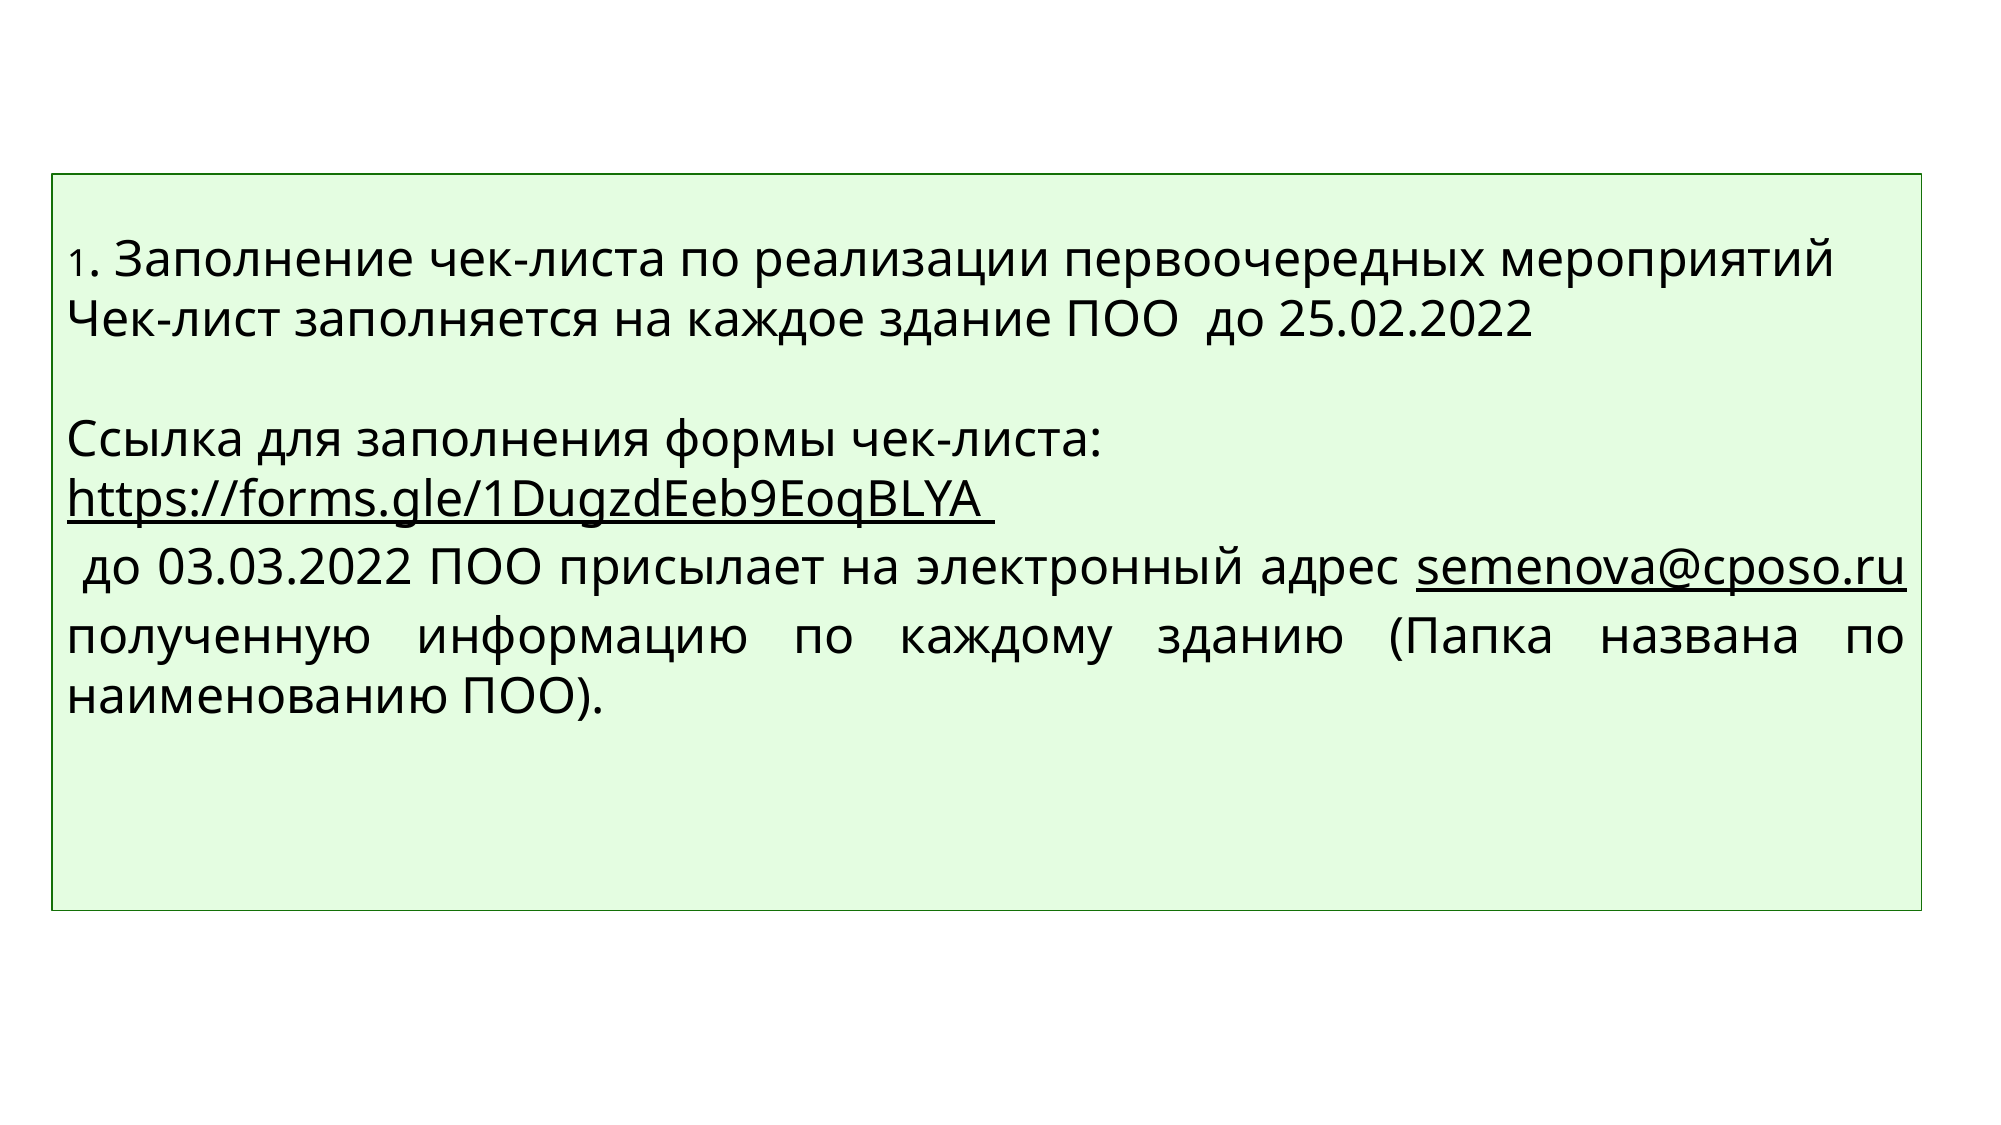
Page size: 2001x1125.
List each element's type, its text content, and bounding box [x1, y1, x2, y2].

text_box 1. Заполнение чек-листа по реализации первоочередных мероприятий Чек-лист заполняется на каждое здание ПОО до 25.02.2022 Ссылка для заполнения формы чек-листа: https://forms.gle/1DugzdEeb9EoqBLYA до 03.03.2022 ПОО присылает на электронный адрес semenova@cposo.ru полученную информацию по каждому зданию (Папка названа по наименованию ПОО). [52, 174, 1922, 911]
